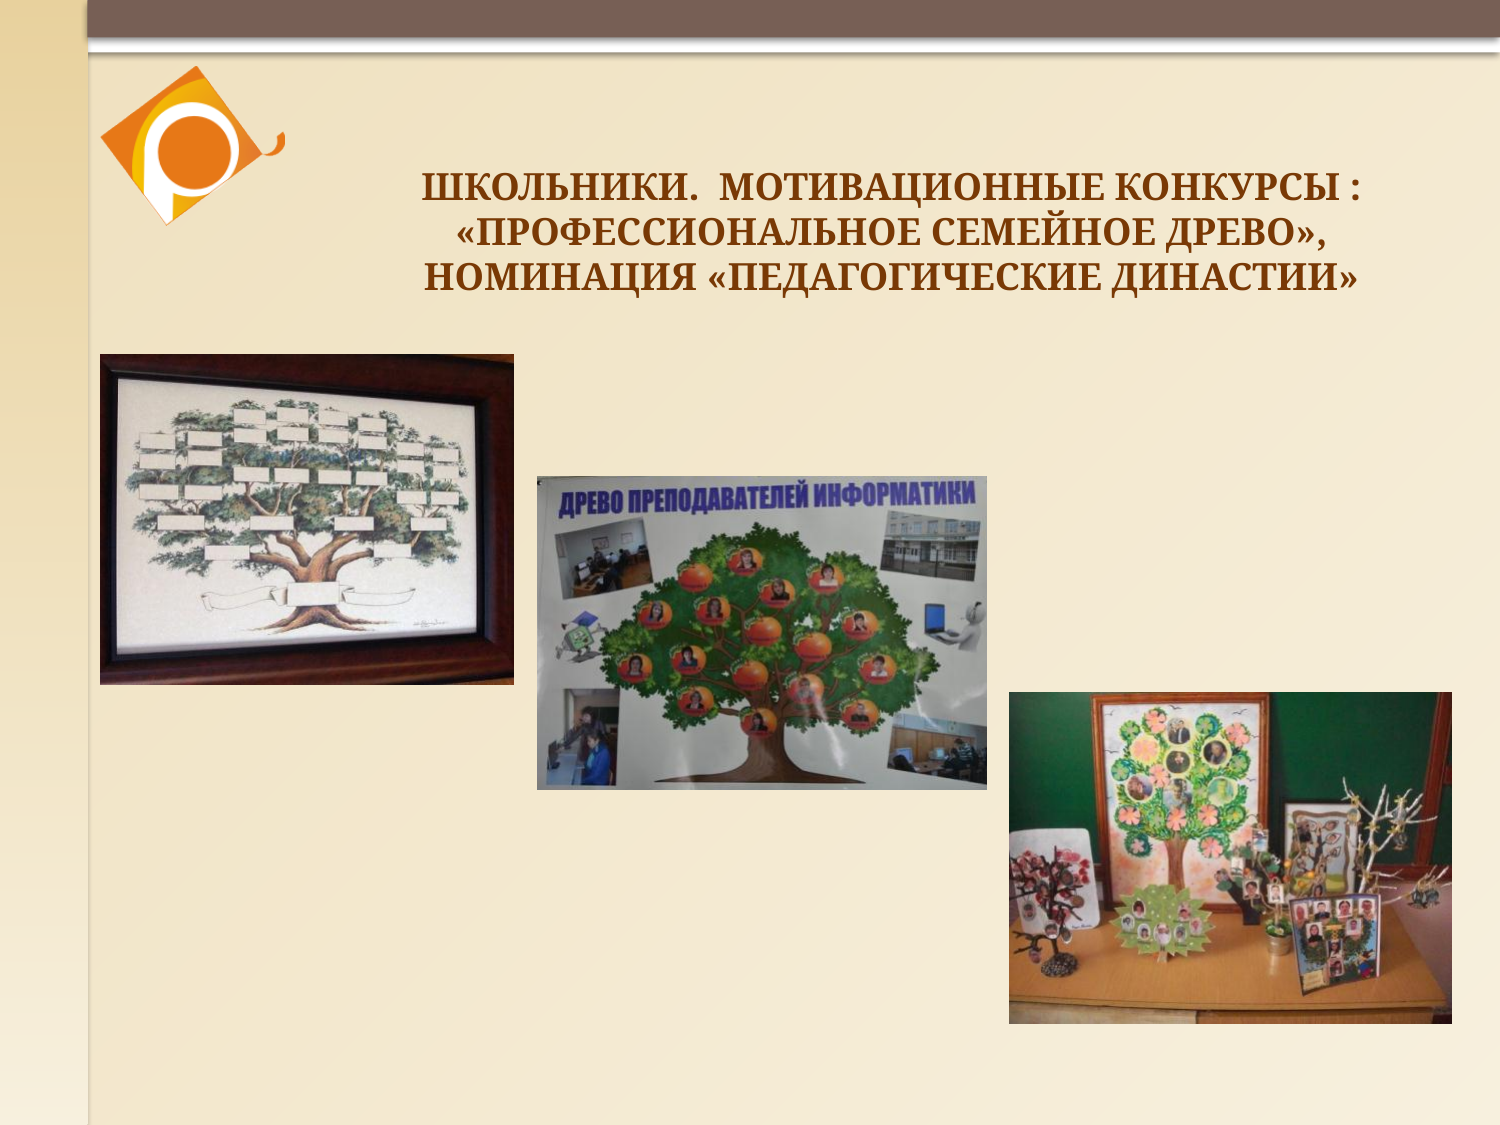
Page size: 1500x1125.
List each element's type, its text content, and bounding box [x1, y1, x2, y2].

title ШКОЛЬНИКИ. МОТИВАЦИОННЫЕ КОНКУРСЫ : «ПРОФЕССИОНАЛЬНОЕ СЕМЕЙНОЕ ДРЕВО», НОМИНАЦИЯ «ПЕДАГОГИЧЕСКИЕ ДИНАСТИИ» [324, 146, 1459, 350]
picture [537, 476, 987, 790]
picture [99, 65, 285, 227]
picture [100, 353, 515, 686]
picture [1009, 692, 1452, 1024]
